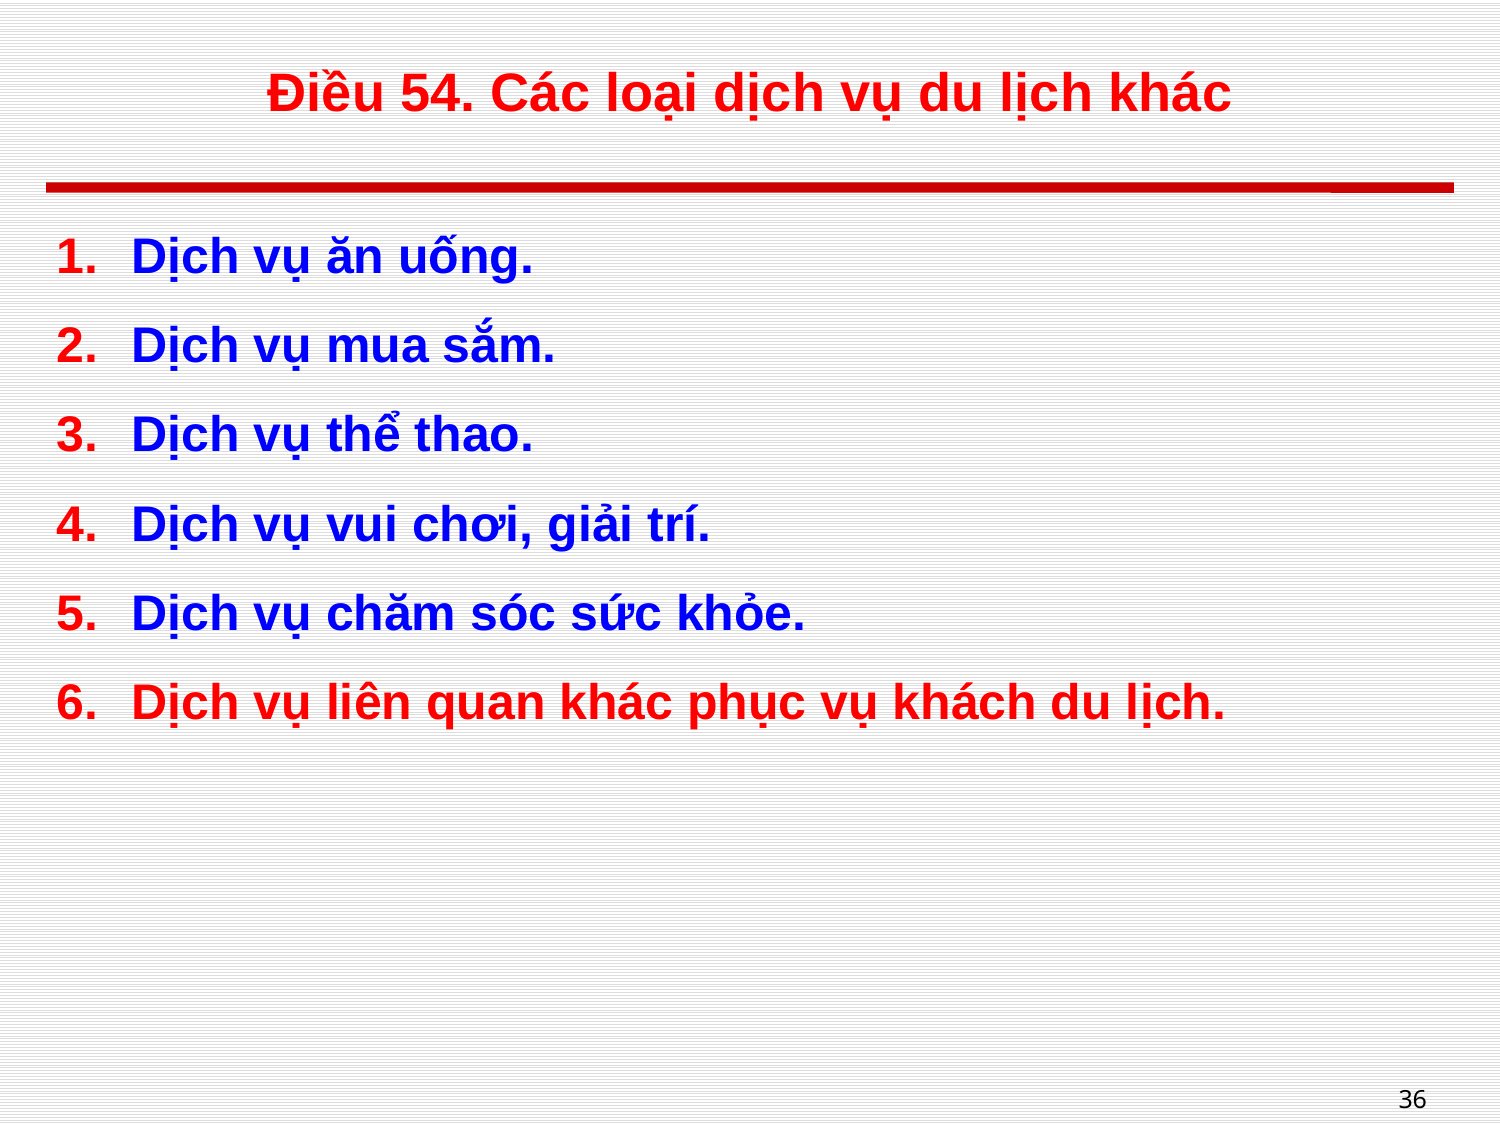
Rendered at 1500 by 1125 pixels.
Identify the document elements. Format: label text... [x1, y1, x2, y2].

title Điều 54. Các loại dịch vụ du lịch khác [38, 24, 1463, 150]
text_box Dịch vụ ăn uống. Dịch vụ mua sắm. Dịch vụ thể thao. Dịch vụ vui chơi, giải trí. Dịch vụ chăm sóc sức khỏe. Dịch vụ liên quan khác phục vụ khách du lịch. [23, 199, 1477, 1088]
